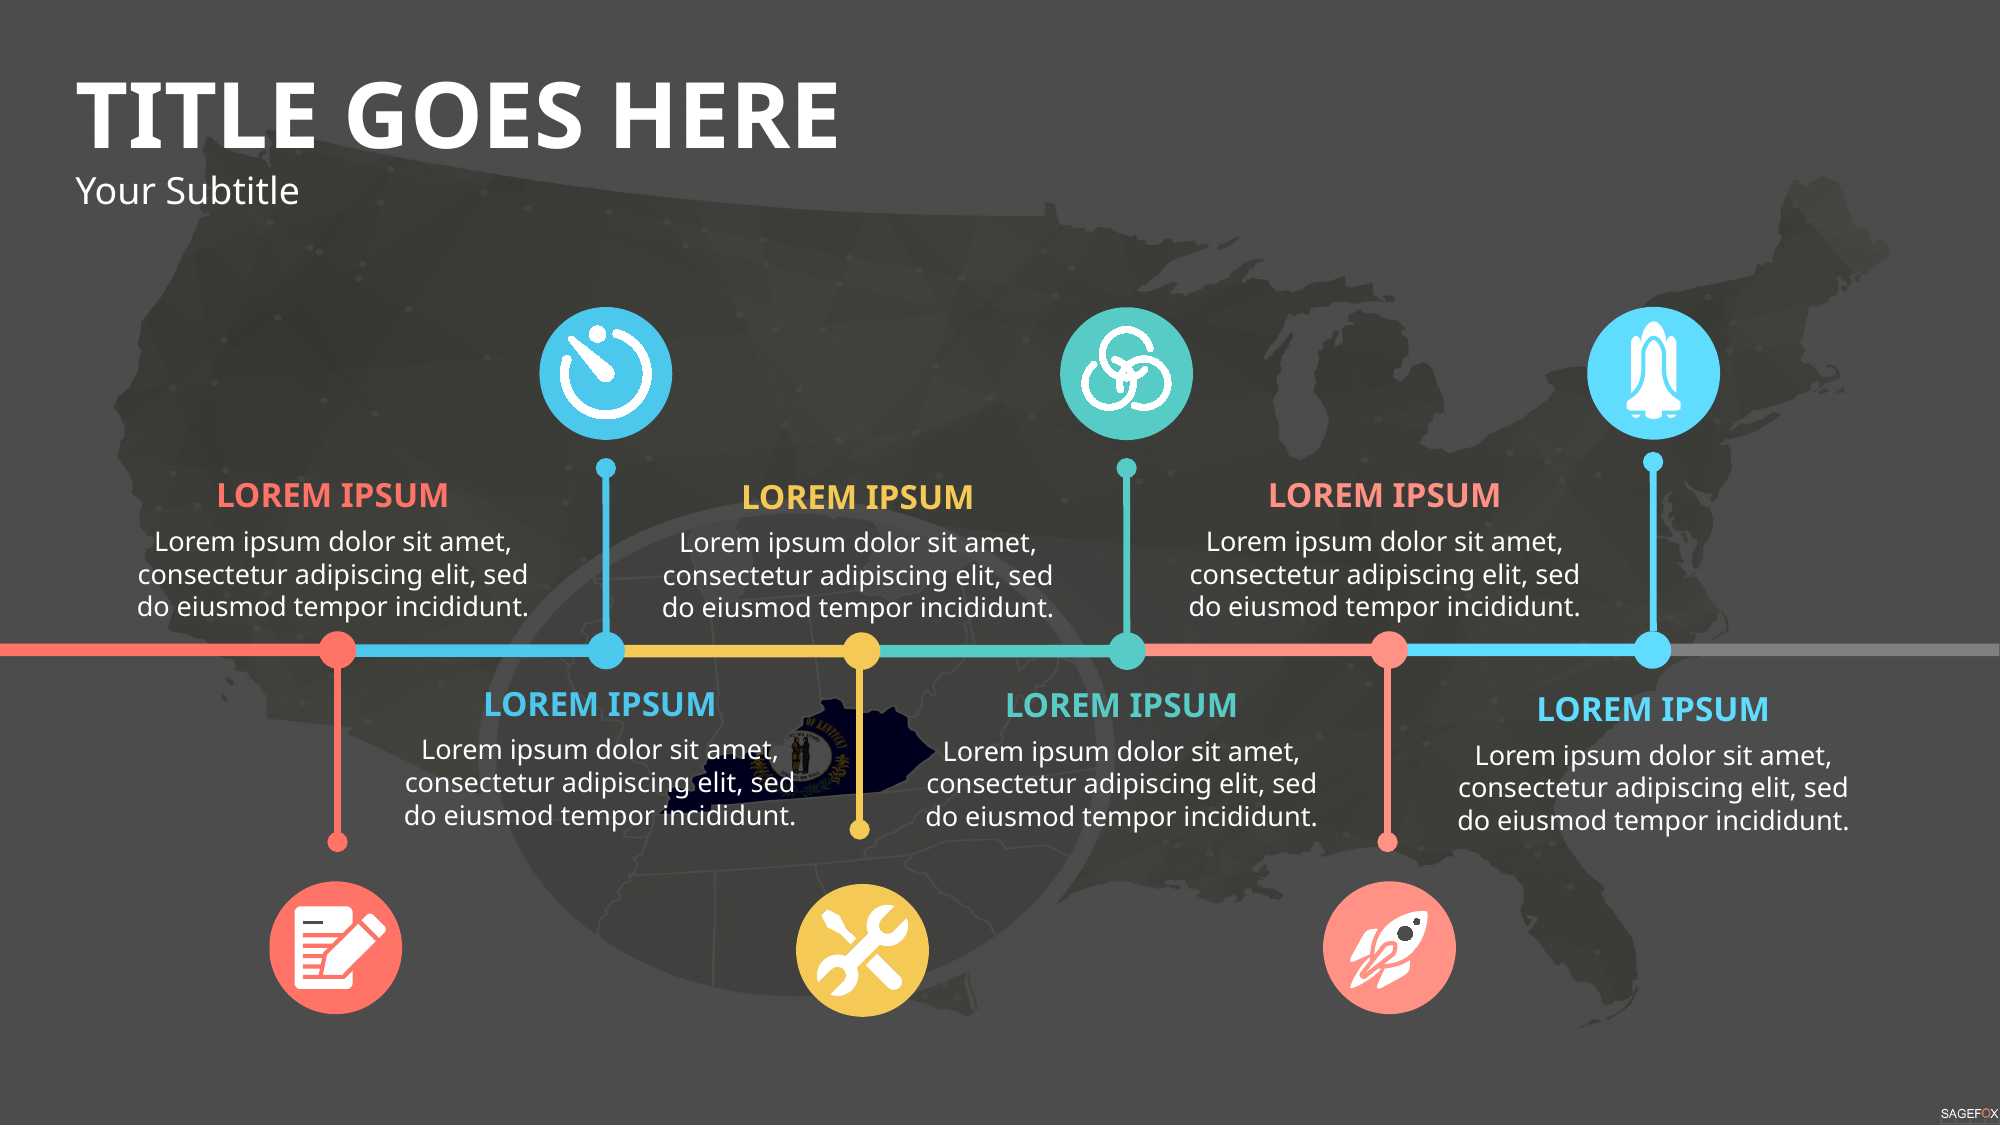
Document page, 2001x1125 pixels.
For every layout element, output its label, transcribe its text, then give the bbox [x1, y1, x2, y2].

text_box LOREM IPSUM Lorem ipsum dolor sit amet, consectetur adipiscing elit, sed do eiusmod tempor incididunt. [901, 679, 1342, 837]
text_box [1060, 307, 1194, 441]
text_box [796, 883, 929, 1017]
text_box [1672, 643, 2000, 657]
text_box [539, 306, 673, 440]
text_box [625, 631, 882, 671]
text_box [1323, 881, 1456, 1015]
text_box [1587, 306, 1721, 440]
text_box [1146, 630, 1409, 670]
text_box LOREM IPSUM Lorem ipsum dolor sit amet, consectetur adipiscing elit, sed do eiusmod tempor incididunt. [112, 469, 554, 627]
text_box [1408, 630, 1673, 670]
text_box TITLE GOES HERE Your Subtitle [60, 49, 1036, 220]
text_box [0, 630, 358, 670]
text_box LOREM IPSUM Lorem ipsum dolor sit amet, consectetur adipiscing elit, sed do eiusmod tempor incididunt. [1164, 469, 1606, 627]
text_box LOREM IPSUM Lorem ipsum dolor sit amet, consectetur adipiscing elit, sed do eiusmod tempor incididunt. [637, 470, 1079, 629]
text_box [881, 631, 1147, 671]
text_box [269, 881, 403, 1015]
text_box LOREM IPSUM Lorem ipsum dolor sit amet, consectetur adipiscing elit, sed do eiusmod tempor incididunt. [379, 677, 821, 836]
text_box LOREM IPSUM Lorem ipsum dolor sit amet, consectetur adipiscing elit, sed do eiusmod tempor incididunt. [1432, 682, 1874, 841]
text_box [356, 630, 626, 671]
picture [0, 0, 2001, 1125]
